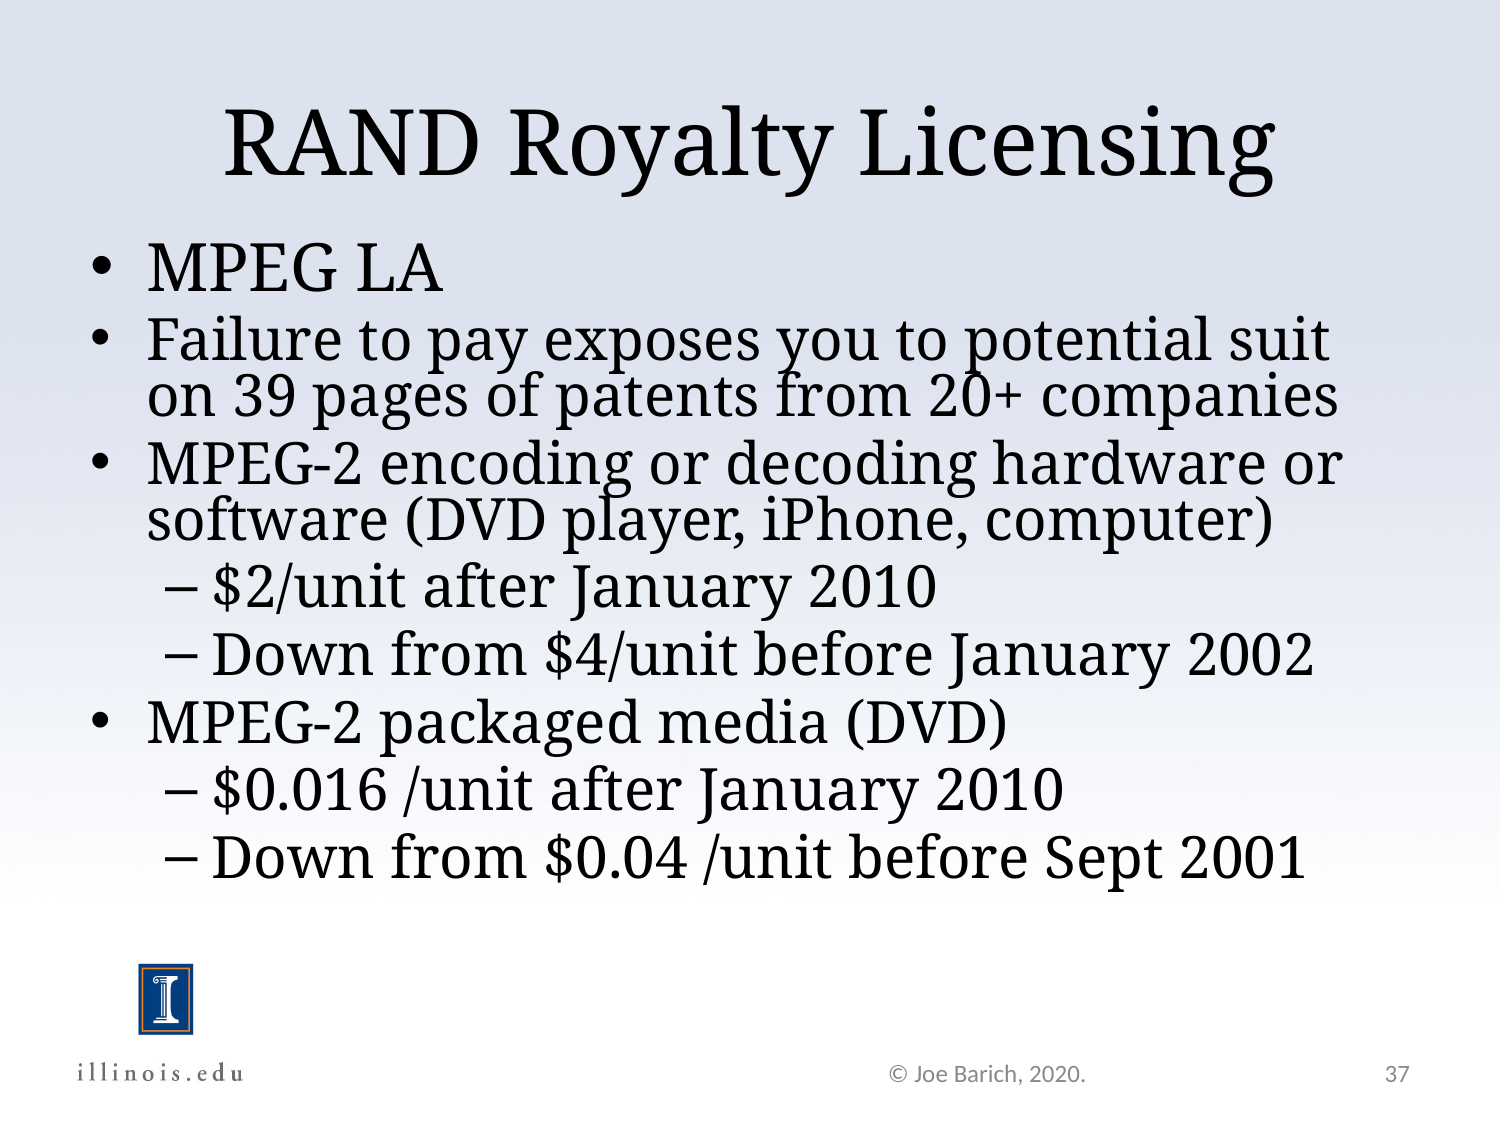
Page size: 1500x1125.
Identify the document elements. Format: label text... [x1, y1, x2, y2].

picture [0, 0, 1500, 1125]
title RAND Royalty Licensing [74, 44, 1426, 232]
slide_number 37 [1250, 1042, 1425, 1103]
list MPEG LA Failure to pay exposes you to potential suit on 39 pages of patents from 20+ companies MPEG-2 encoding or decoding hardware or software (DVD player, iPhone, computer) $2/unit after January 2010 Down from $4/unit before January 2002 MPEG-2 packaged media (DVD) $0.016 /unit after January 2010 Down from $0.04 /unit before Sept 2001 [74, 232, 1426, 921]
footer © Joe Barich, 2020. [750, 1042, 1225, 1103]
